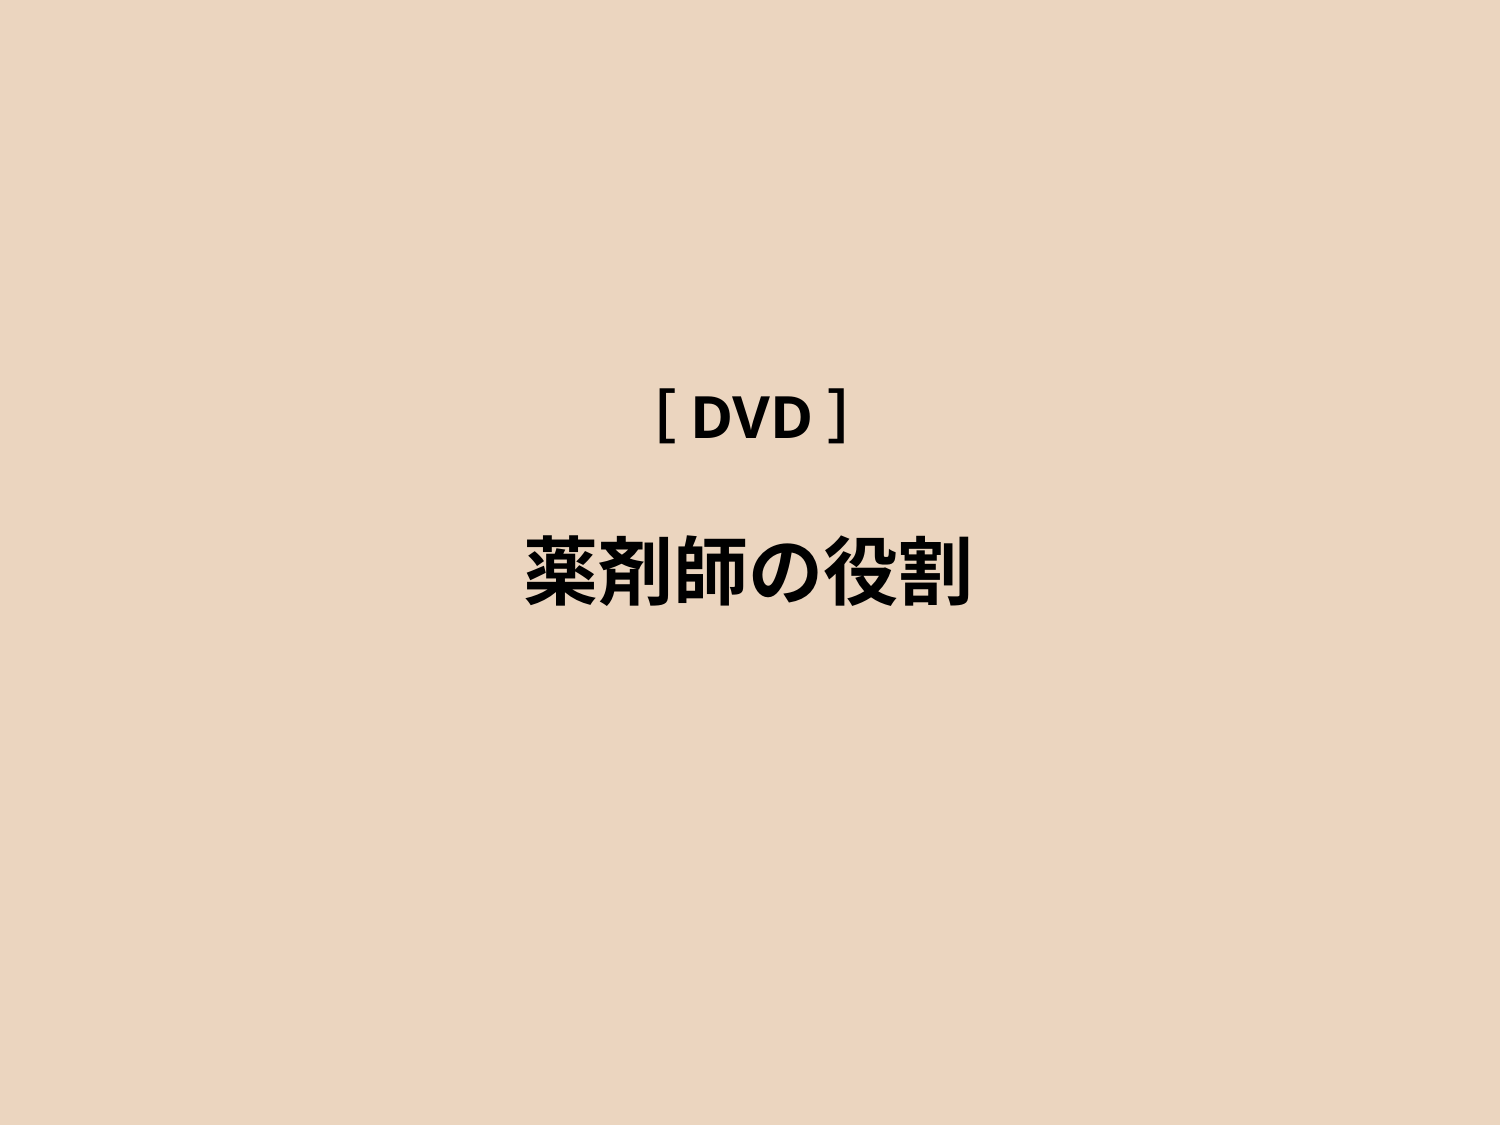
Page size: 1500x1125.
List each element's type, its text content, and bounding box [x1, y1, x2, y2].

text_box 薬剤師の役割 [266, 517, 1231, 622]
text_box ［DVD］ [532, 373, 972, 457]
